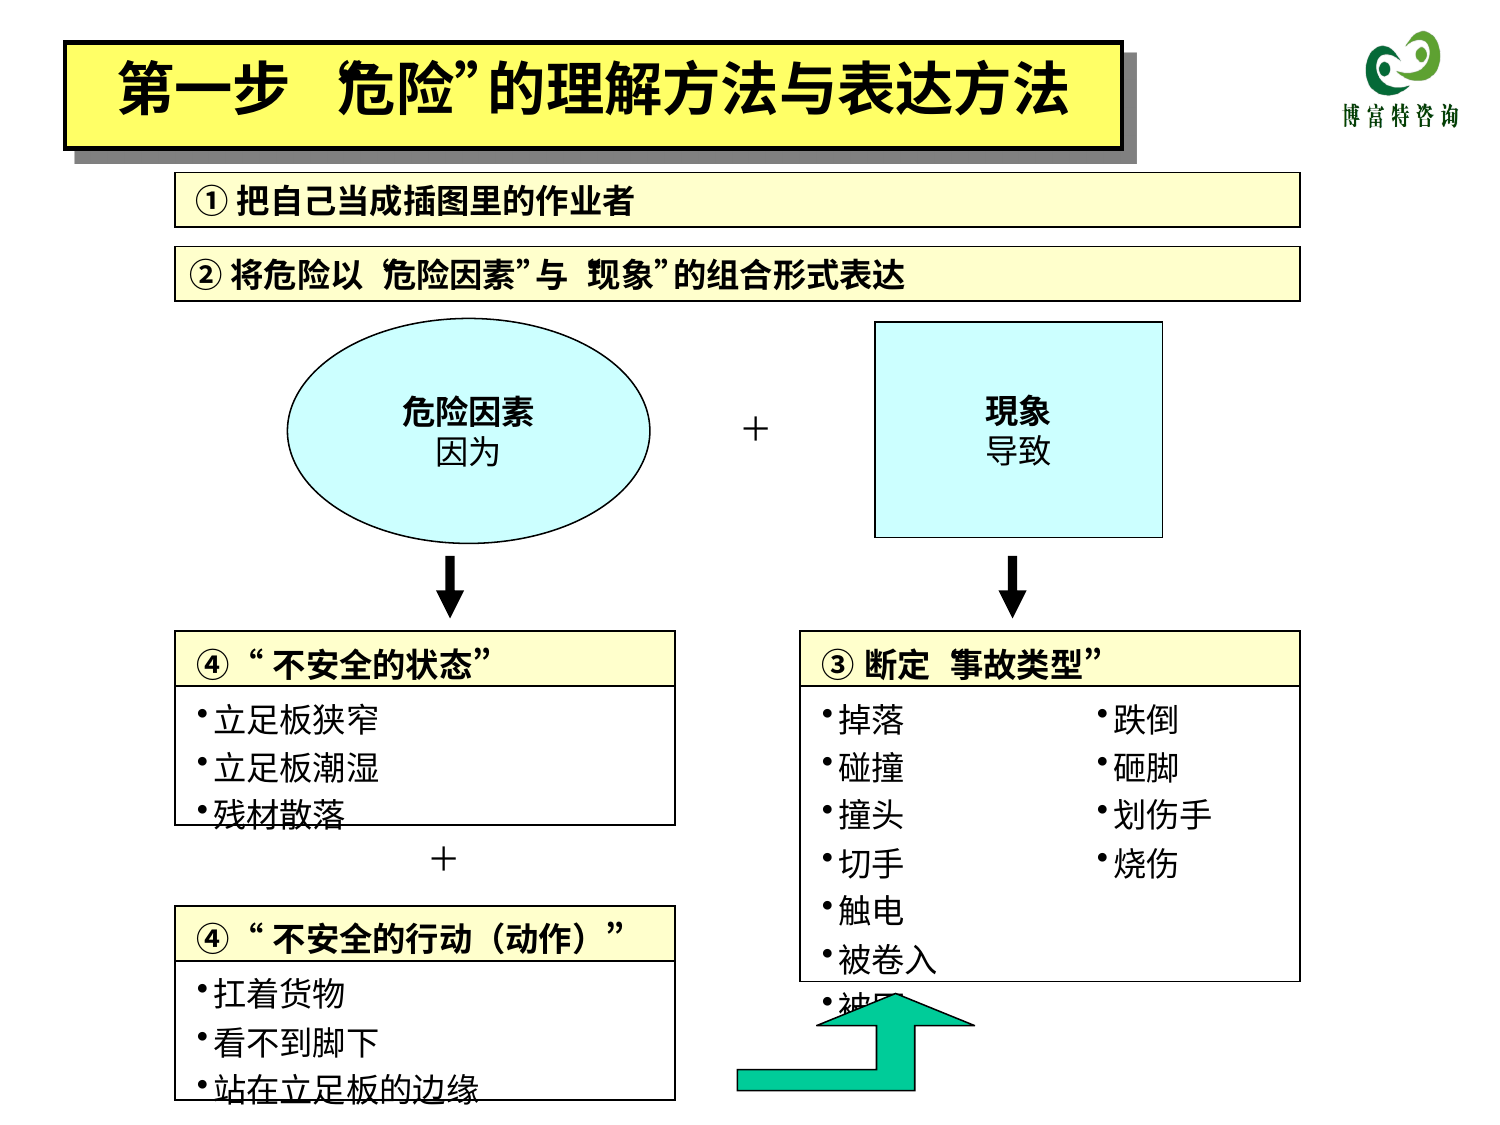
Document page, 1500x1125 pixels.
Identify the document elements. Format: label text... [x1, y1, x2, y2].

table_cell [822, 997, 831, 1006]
text_box 現象 导致 [874, 321, 1163, 538]
text_box [443, 555, 457, 619]
table_cell 跌倒 砸脚 划伤手 烧伤 [1075, 687, 1299, 981]
text_box 危险因素 因为 [287, 318, 650, 544]
table_cell 掉落 碰撞 撞头 切手 触电 被卷入 被压 [801, 687, 1075, 981]
text_box ②将危险以“危险因素”与“现象”的组合形式表达 [174, 246, 1300, 301]
table_header ④“不安全的状态” [176, 632, 674, 685]
text_box 第一步 “危险”的理解方法与表达方法 [64, 42, 1122, 149]
text_box ＋ [712, 400, 800, 456]
picture [1328, 30, 1477, 131]
table_header ③断定“事故类型” [801, 632, 1299, 685]
text_box ①把自己当成插图里的作业者 [174, 172, 1300, 228]
text_box ＋ [399, 830, 488, 886]
table_cell 立足板狭窄 立足板潮湿 残材散落 [176, 687, 674, 824]
text_box [1006, 555, 1019, 619]
table_header ④“不安全的行动（动作）” [176, 907, 674, 960]
text_box [737, 993, 975, 1091]
table_cell 扛着货物 看不到脚下 站在立足板的边缘 [176, 962, 674, 1099]
